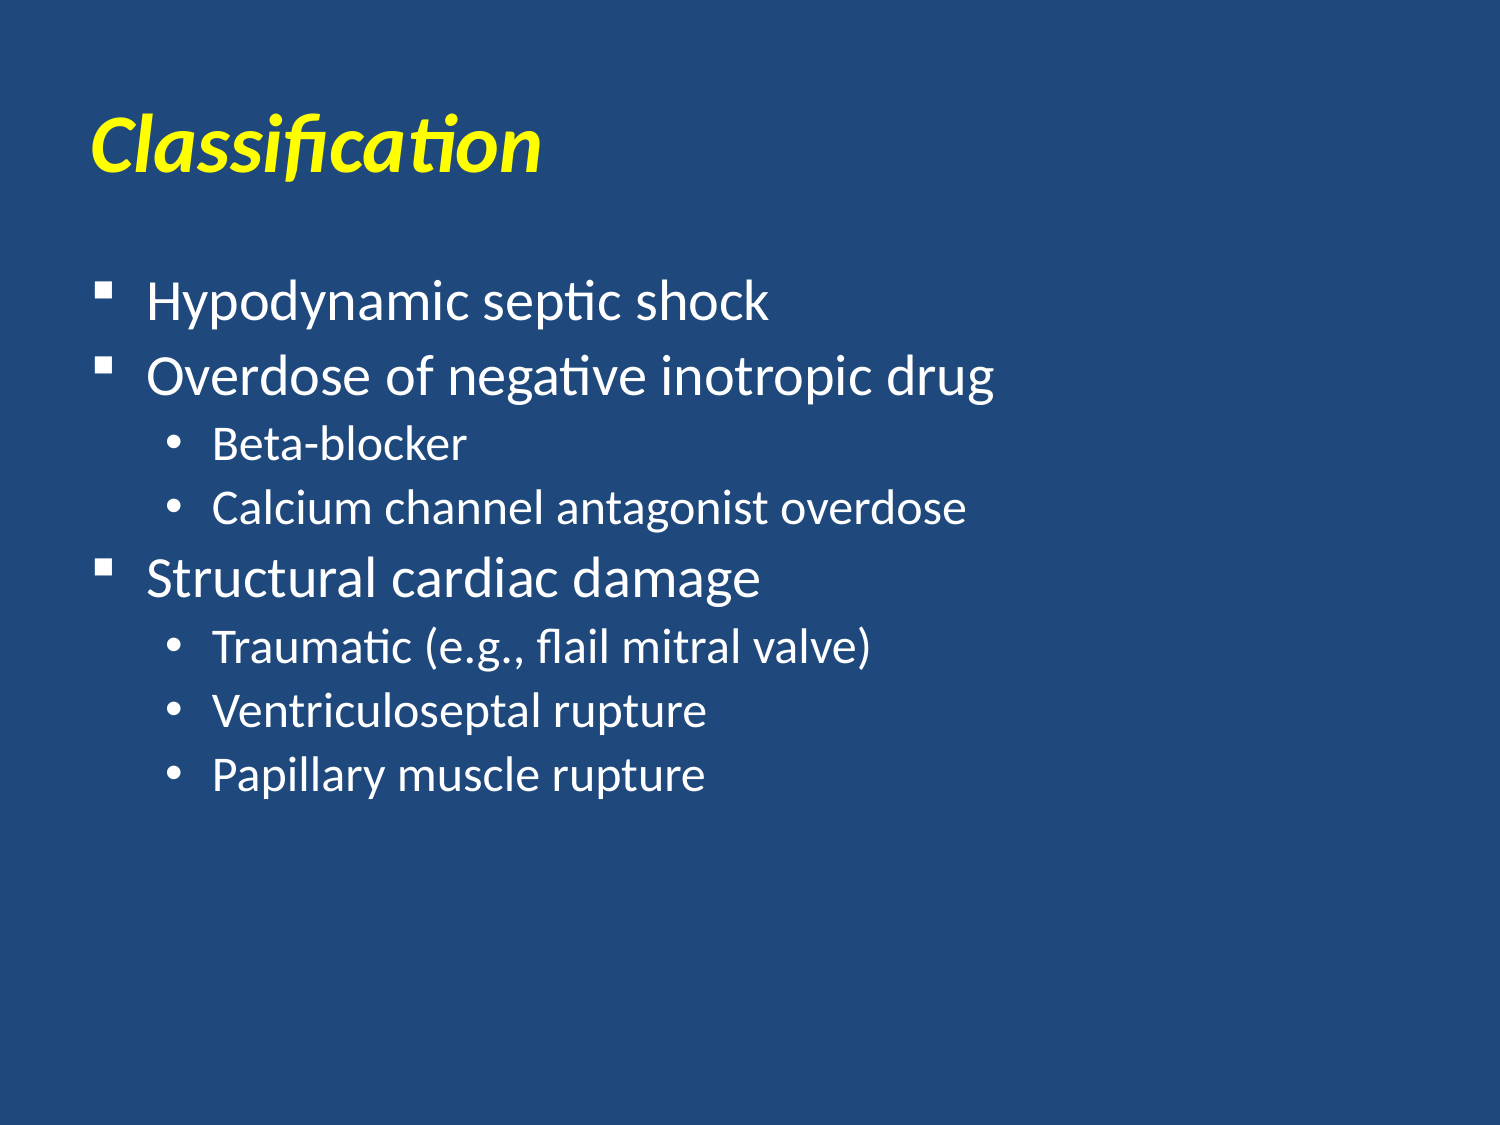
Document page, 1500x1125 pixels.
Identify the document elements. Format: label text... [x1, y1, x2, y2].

list Hypodynamic septic shock Overdose of negative inotropic drug Beta-blocker Calcium channel antagonist overdose Structural cardiac damage Traumatic (e.g., flail mitral valve) Ventriculoseptal rupture Papillary muscle rupture [75, 262, 1425, 916]
title Classification [75, 45, 1425, 233]
